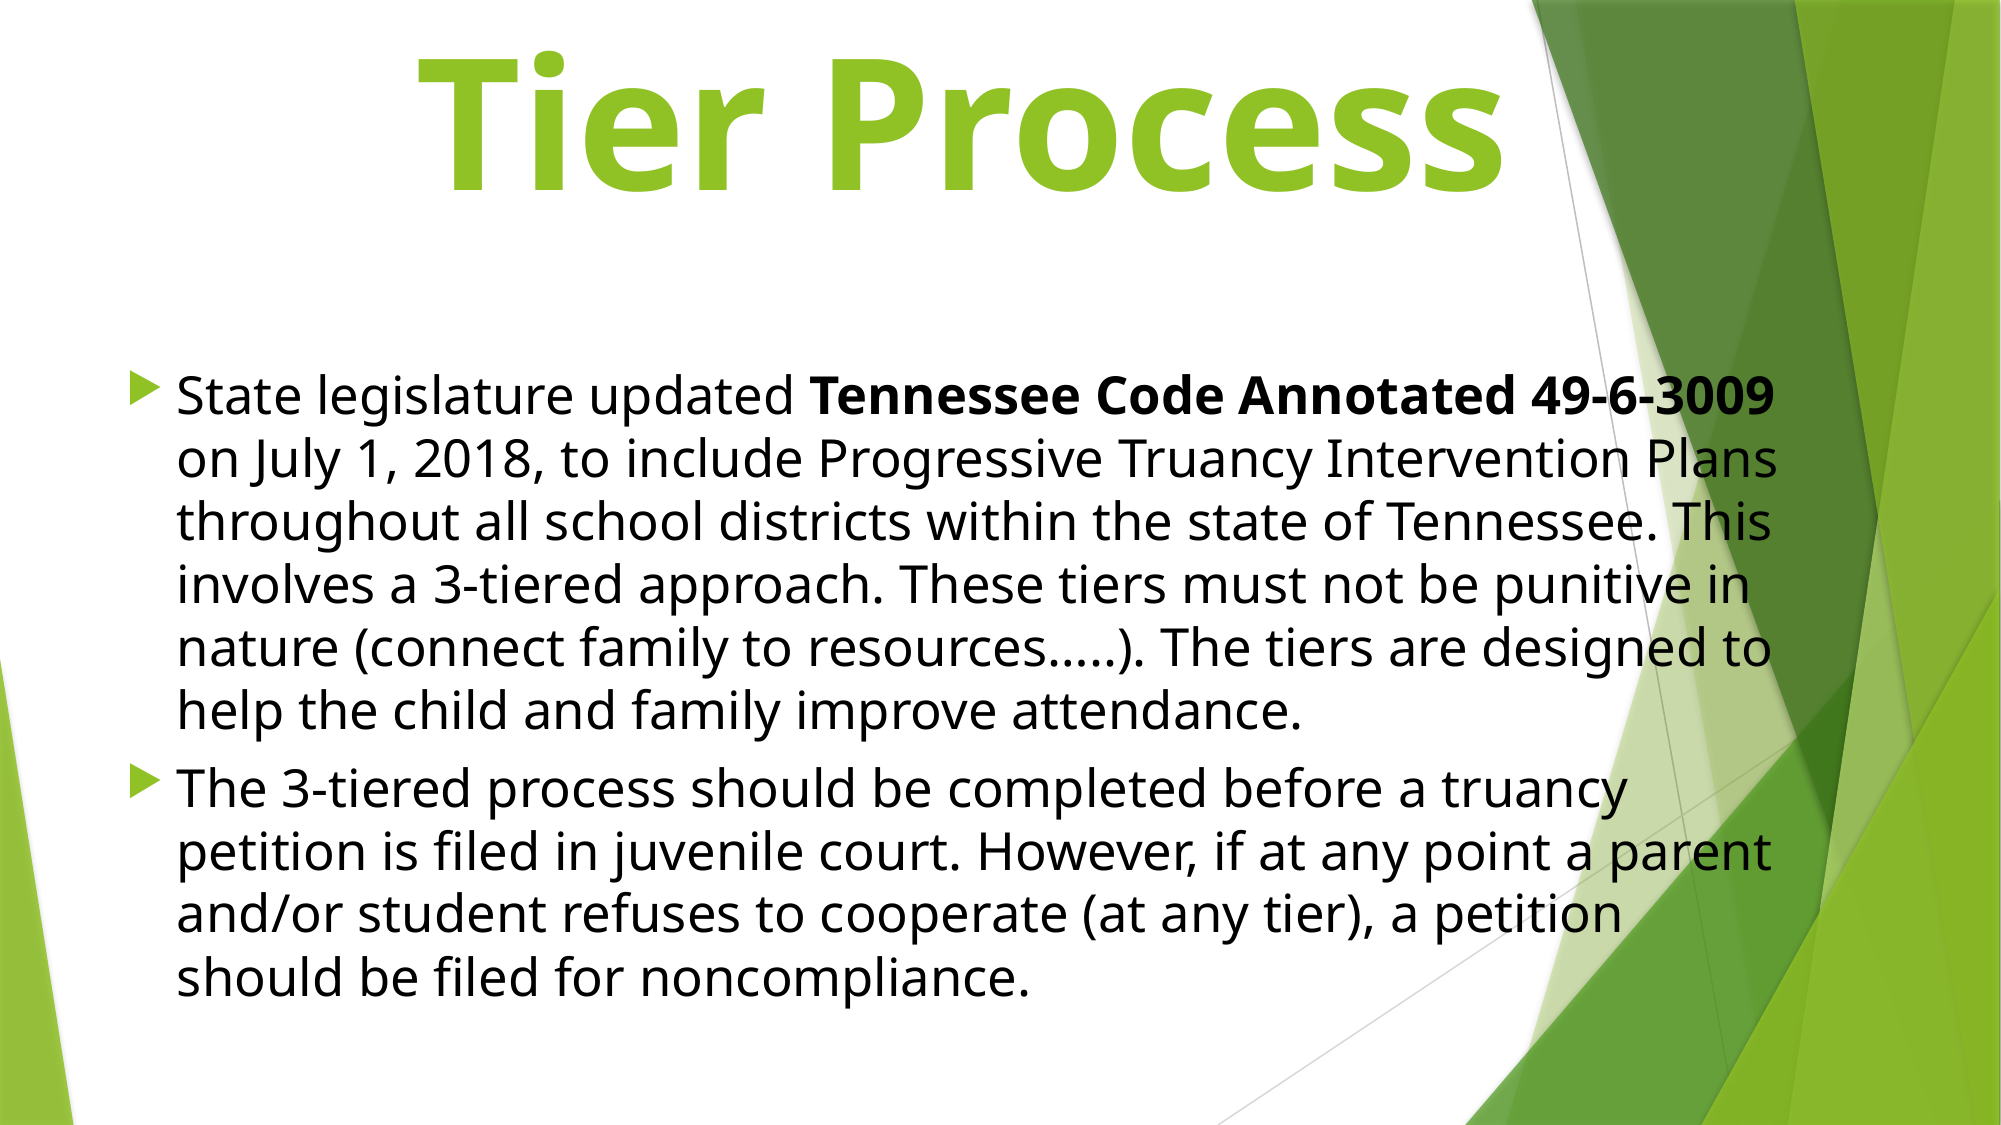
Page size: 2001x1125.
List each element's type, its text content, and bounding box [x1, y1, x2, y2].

title Tier Process [45, 0, 1880, 278]
list State legislature updated Tennessee Code Annotated 49-6-3009 on July 1, 2018, to include Progressive Truancy Intervention Plans throughout all school districts within the state of Tennessee. This involves a 3-tiered approach. These tiers must not be punitive in nature (connect family to resources…..). The tiers are designed to help the child and family improve attendance. The 3-tiered process should be completed before a truancy petition is filed in juvenile court. However, if at any point a parent and/or student refuses to cooperate (at any tier), a petition should be filed for noncompliance. [111, 277, 1796, 1080]
